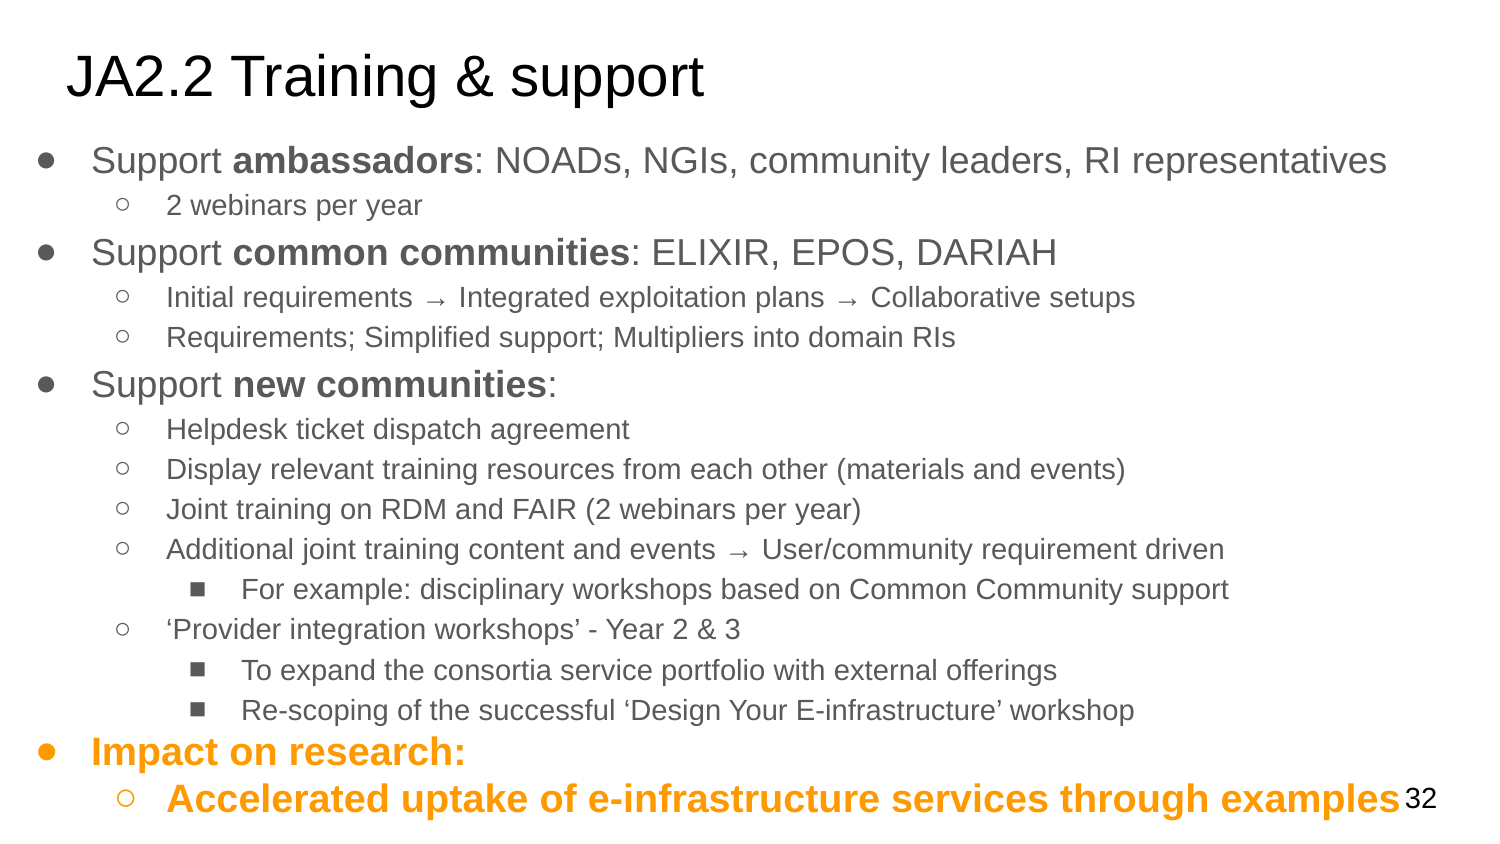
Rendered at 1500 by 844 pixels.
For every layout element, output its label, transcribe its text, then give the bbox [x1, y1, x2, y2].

slide_number ‹#› [1389, 764, 1480, 830]
list Support ambassadors: NOADs, NGIs, community leaders, RI representatives 2 webinars per year Support common communities: ELIXIR, EPOS, DARIAH Initial requirements → Integrated exploitation plans → Collaborative setups Requirements; Simplified support; Multipliers into domain RIs Support new communities: Helpdesk ticket dispatch agreement Display relevant training resources from each other (materials and events) Joint training on RDM and FAIR (2 webinars per year) Additional joint training content and events → User/community requirement driven For example: disciplinary workshops based on Common Community support ‘Provider integration workshops’ - Year 2 & 3 To expand the consortia service portfolio with external offerings Re-scoping of the successful ‘Design Your E-infrastructure’ workshop Impact on research: Accelerated uptake of e-infrastructure services through examples [1, 114, 1437, 675]
title JA2.2 Training & support [51, 23, 1449, 117]
